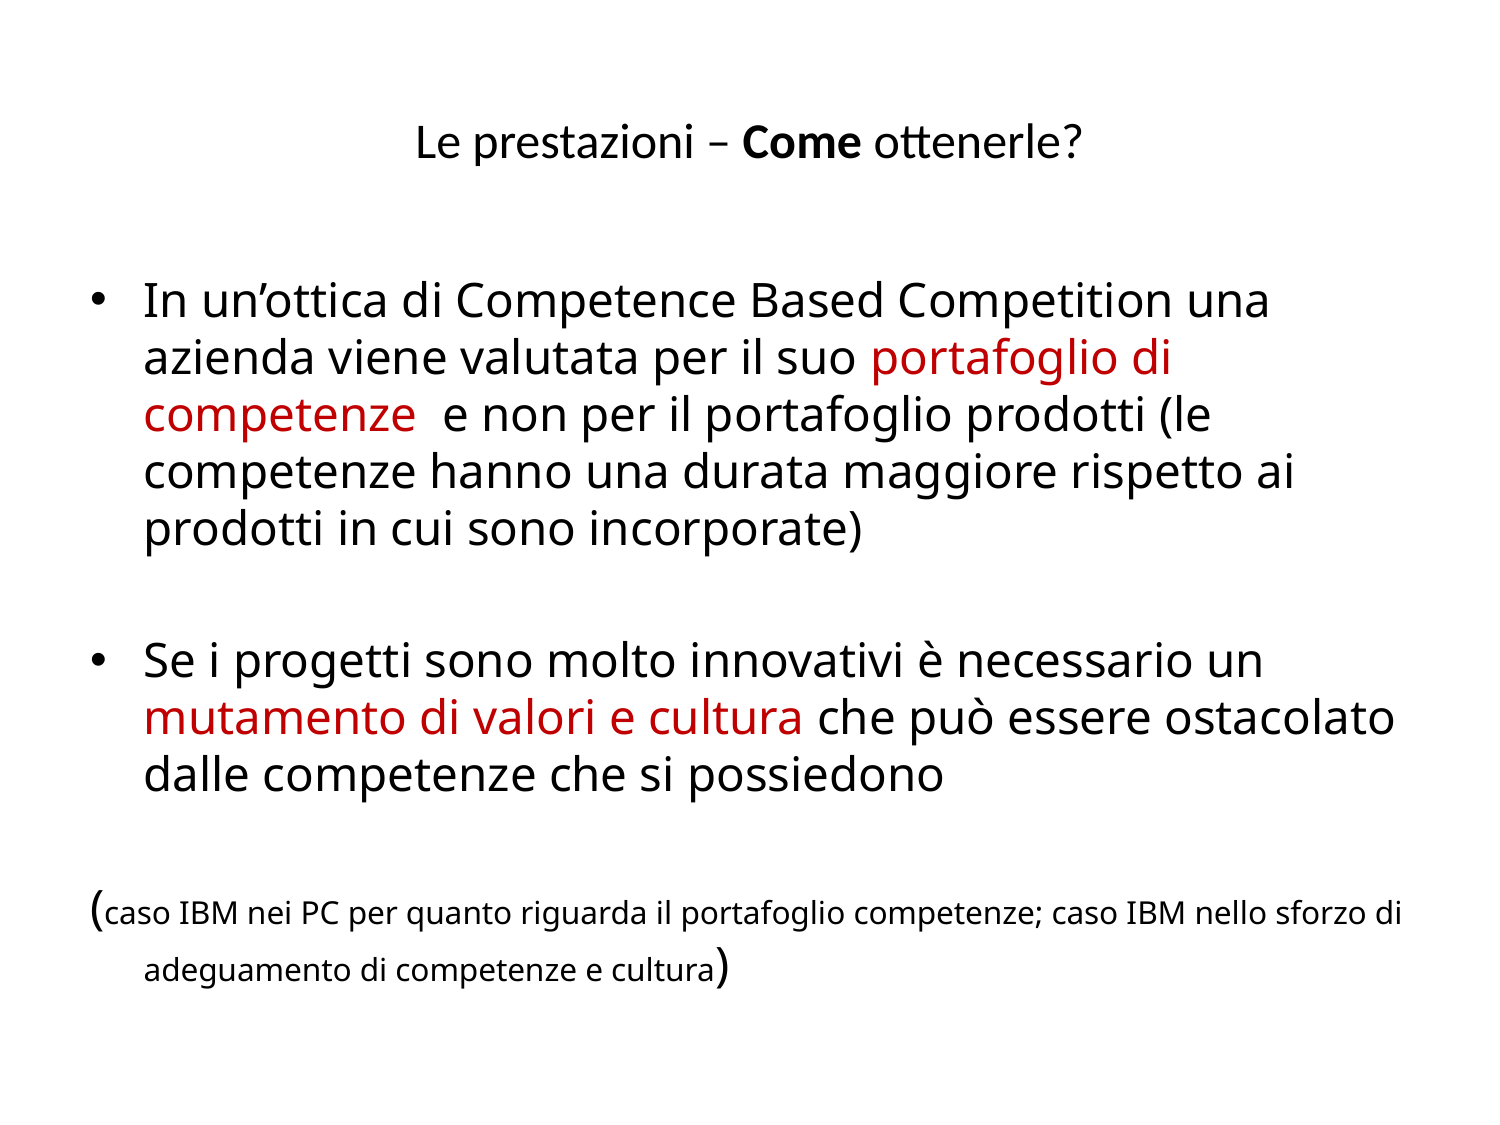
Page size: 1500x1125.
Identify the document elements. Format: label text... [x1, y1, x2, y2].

list In un’ottica di Competence Based Competition una azienda viene valutata per il suo portafoglio di competenze e non per il portafoglio prodotti (le competenze hanno una durata maggiore rispetto ai prodotti in cui sono incorporate) Se i progetti sono molto innovativi è necessario un mutamento di valori e cultura che può essere ostacolato dalle competenze che si possiedono (caso IBM nei PC per quanto riguarda il portafoglio competenze; caso IBM nello sforzo di adeguamento di competenze e cultura) [75, 262, 1425, 1005]
title Le prestazioni – Come ottenerle? [75, 45, 1425, 233]
